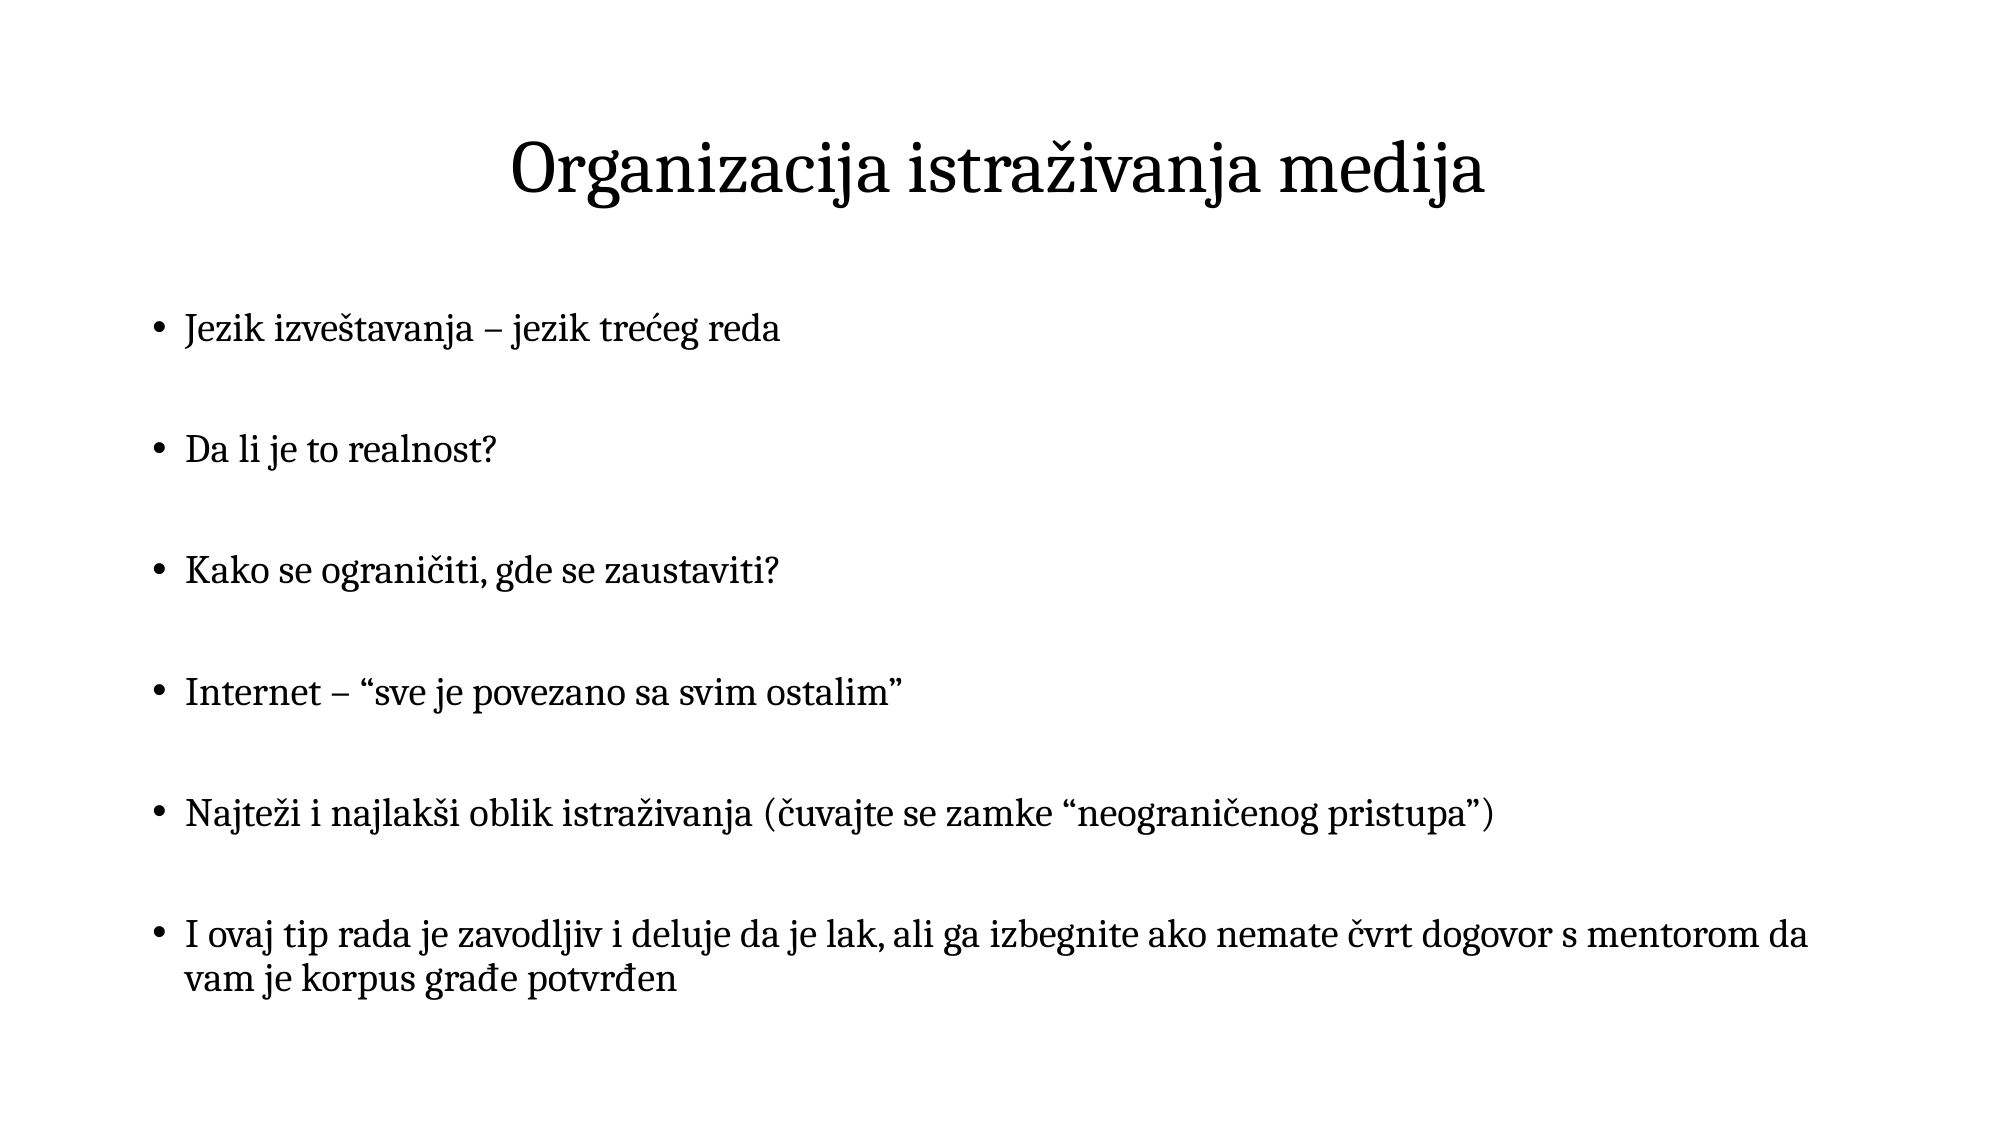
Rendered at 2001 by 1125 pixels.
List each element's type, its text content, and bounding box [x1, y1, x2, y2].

title Organizacija istraživanja medija [137, 59, 1863, 278]
list Jezik izveštavanja – jezik trećeg reda Da li je to realnost? Kako se ograničiti, gde se zaustaviti? Internet – “sve je povezano sa svim ostalim” Najteži i najlakši oblik istraživanja (čuvajte se zamke “neograničenog pristupa”) I ovaj tip rada je zavodljiv i deluje da je lak, ali ga izbegnite ako nemate čvrt dogovor s mentorom da vam je korpus građe potvrđen [137, 299, 1863, 1014]
